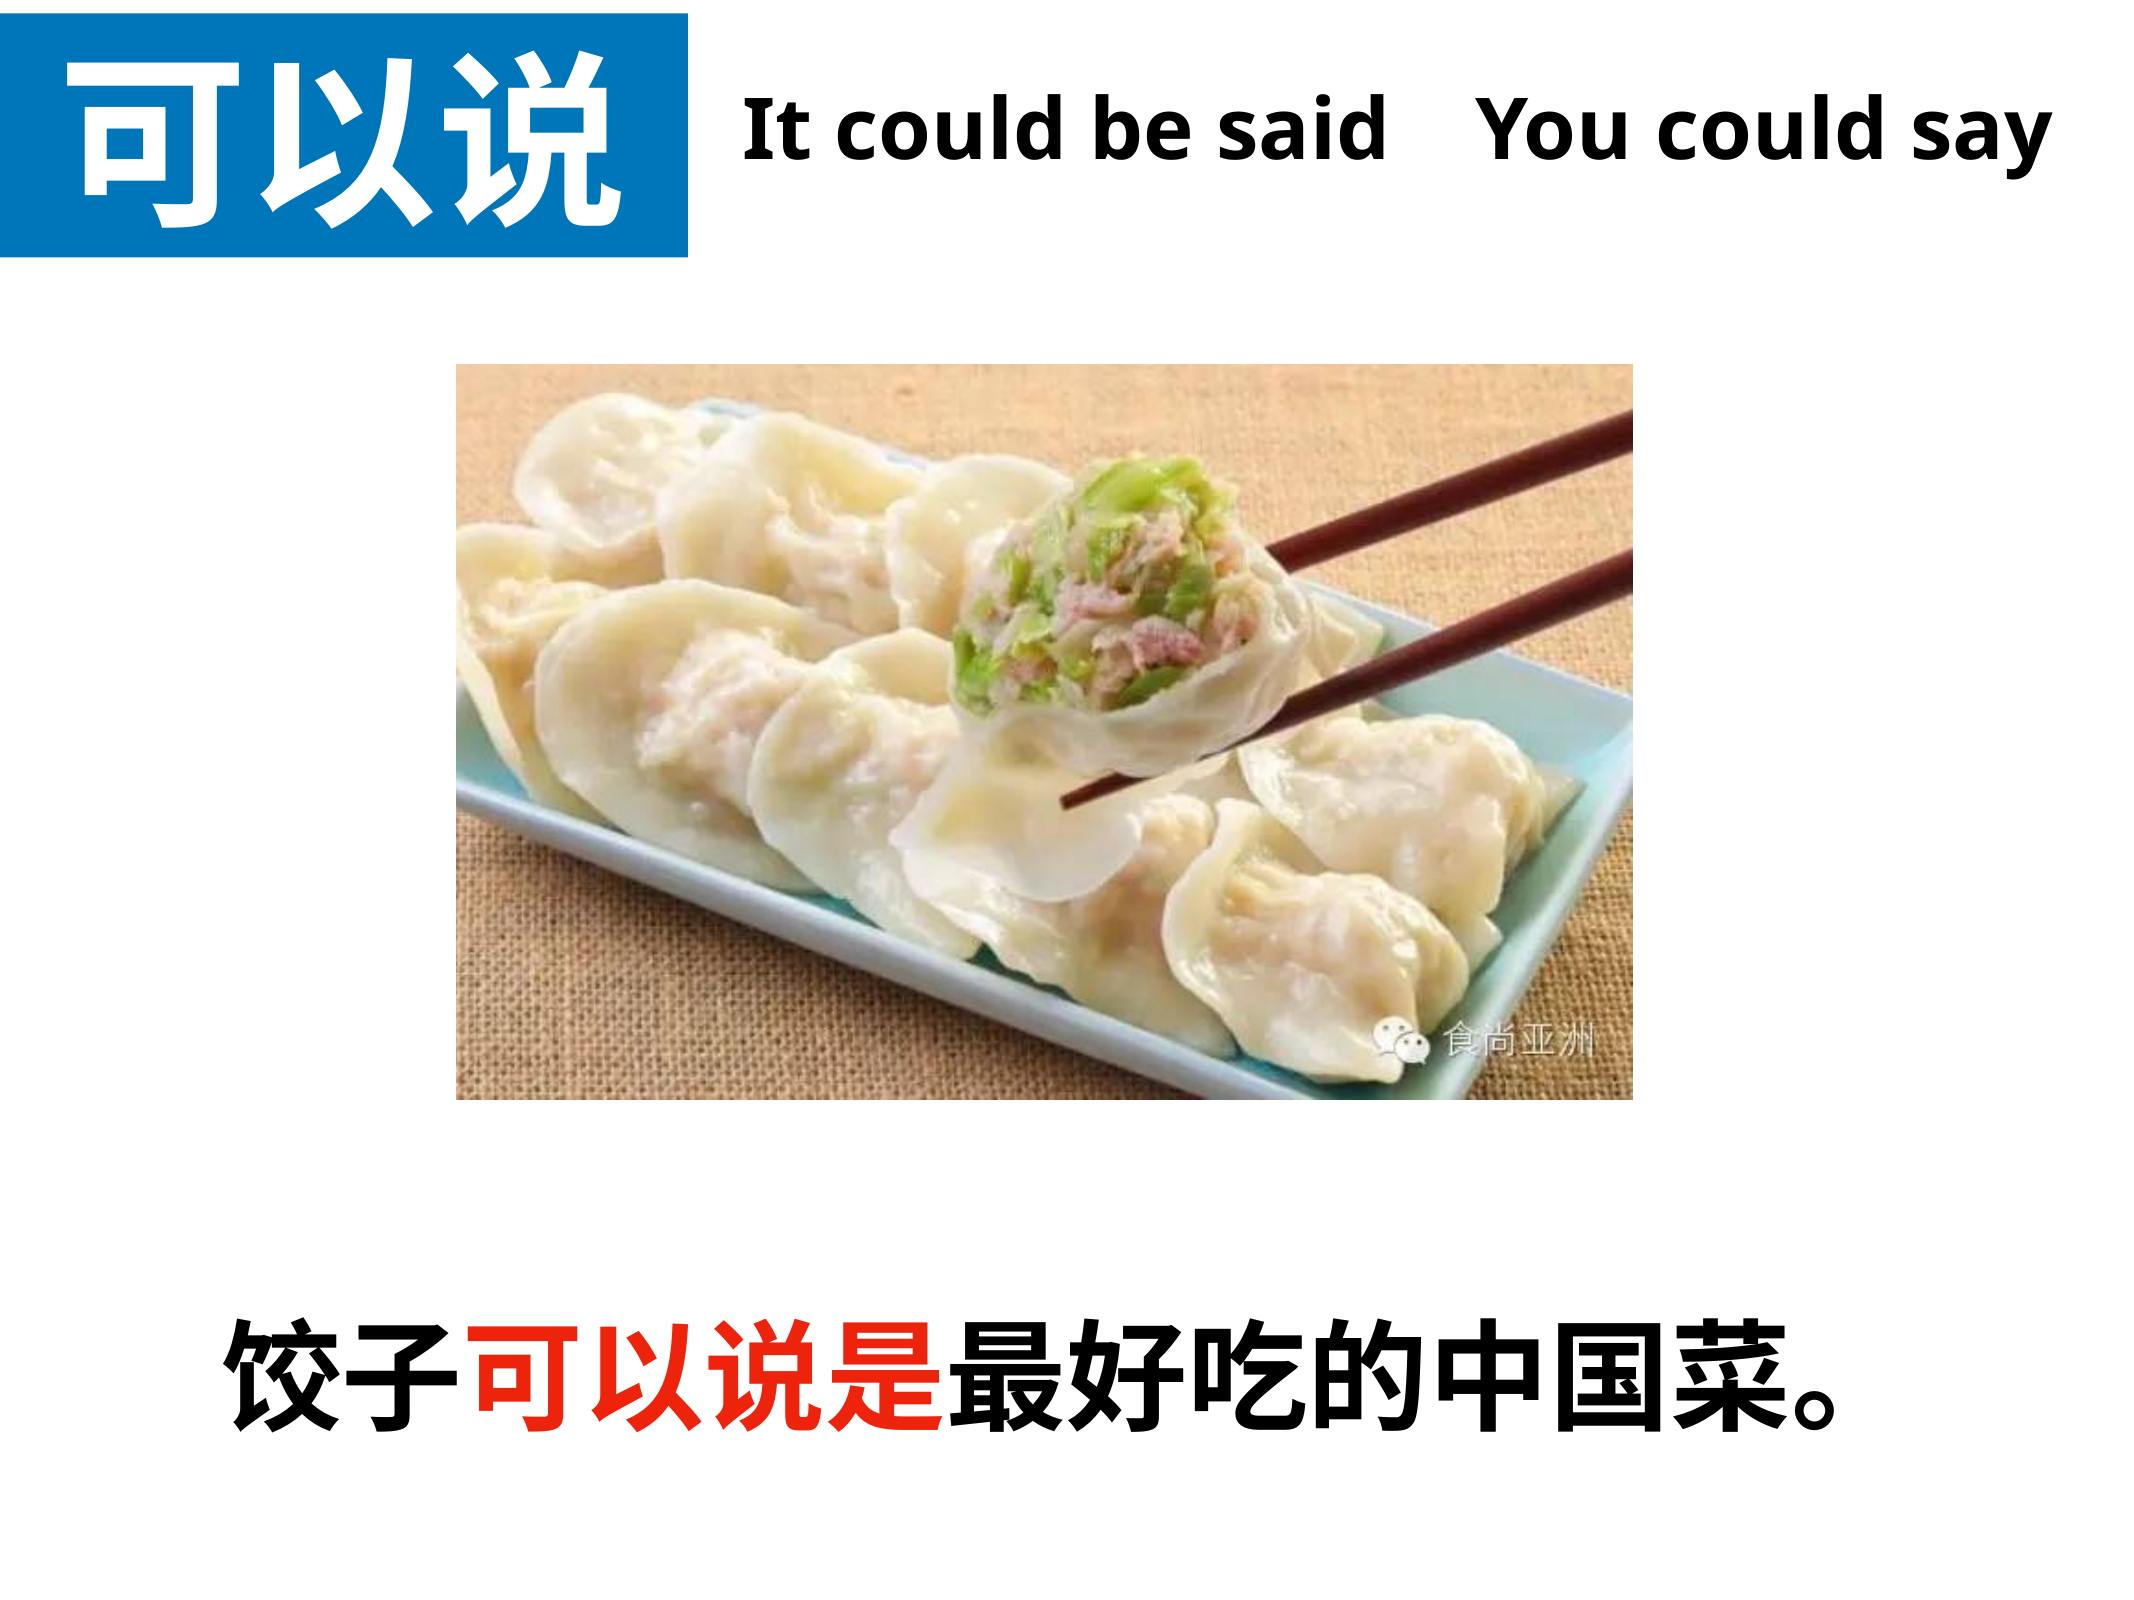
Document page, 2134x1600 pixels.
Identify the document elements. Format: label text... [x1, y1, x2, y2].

text_box 饺子可以说是最好吃的中国菜。 [212, 1292, 1921, 1454]
text_box You could say [1466, 65, 2063, 185]
text_box It could be said [733, 65, 1400, 185]
picture [456, 364, 1633, 1100]
text_box 可以说 [0, 13, 688, 258]
